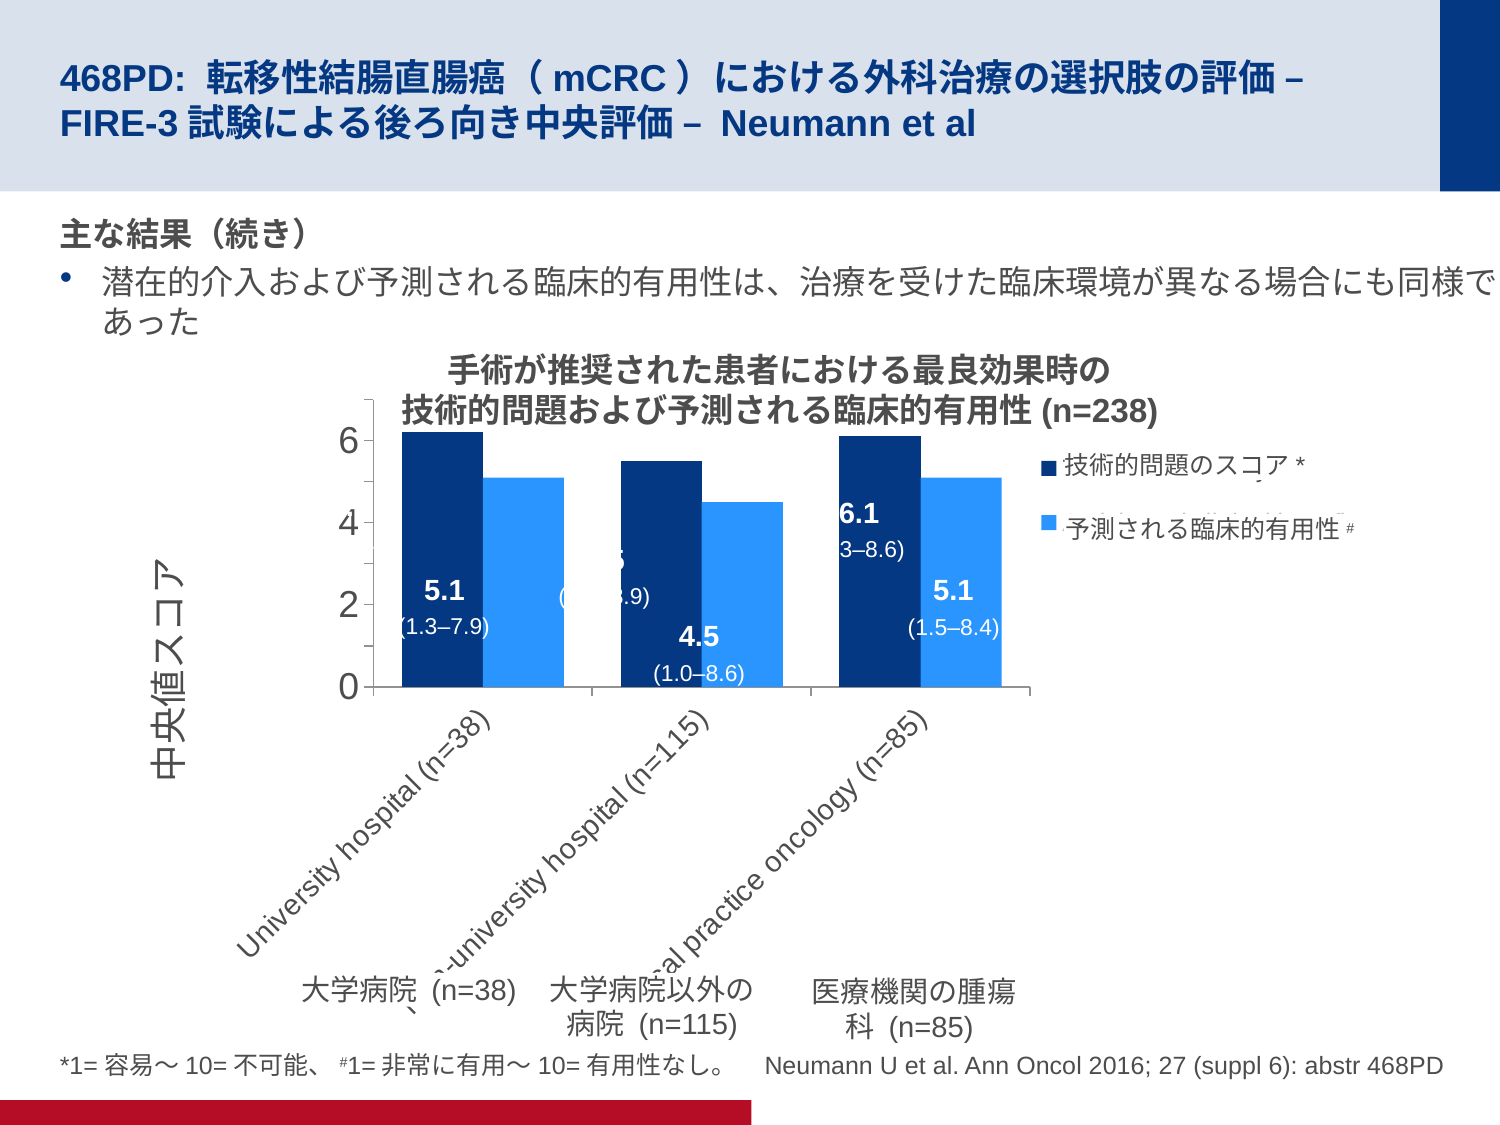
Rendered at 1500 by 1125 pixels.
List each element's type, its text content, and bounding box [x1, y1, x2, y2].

list *1=容易～10=不可能、#1=非常に有用～10=有用性なし。 [59, 999, 738, 1080]
list 主な結果（続き） 潜在的介入および予測される臨床的有用性は、治療を受けた臨床環境が異なる場合にも同様であった 手術が推奨された患者における最良効果時の 技術的問題および予測される臨床的有用性(n=238) [59, 205, 1500, 985]
list Neumann U et al. Ann Oncol 2016; 27 (suppl 6): abstr 468PD [738, 999, 1446, 1080]
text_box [137, 386, 1395, 1054]
title 468PD: 転移性結腸直腸癌（mCRC）における外科治療の選択肢の評価 – FIRE-3試験による後ろ向き中央評価 – Neumann et al [59, 29, 1412, 162]
